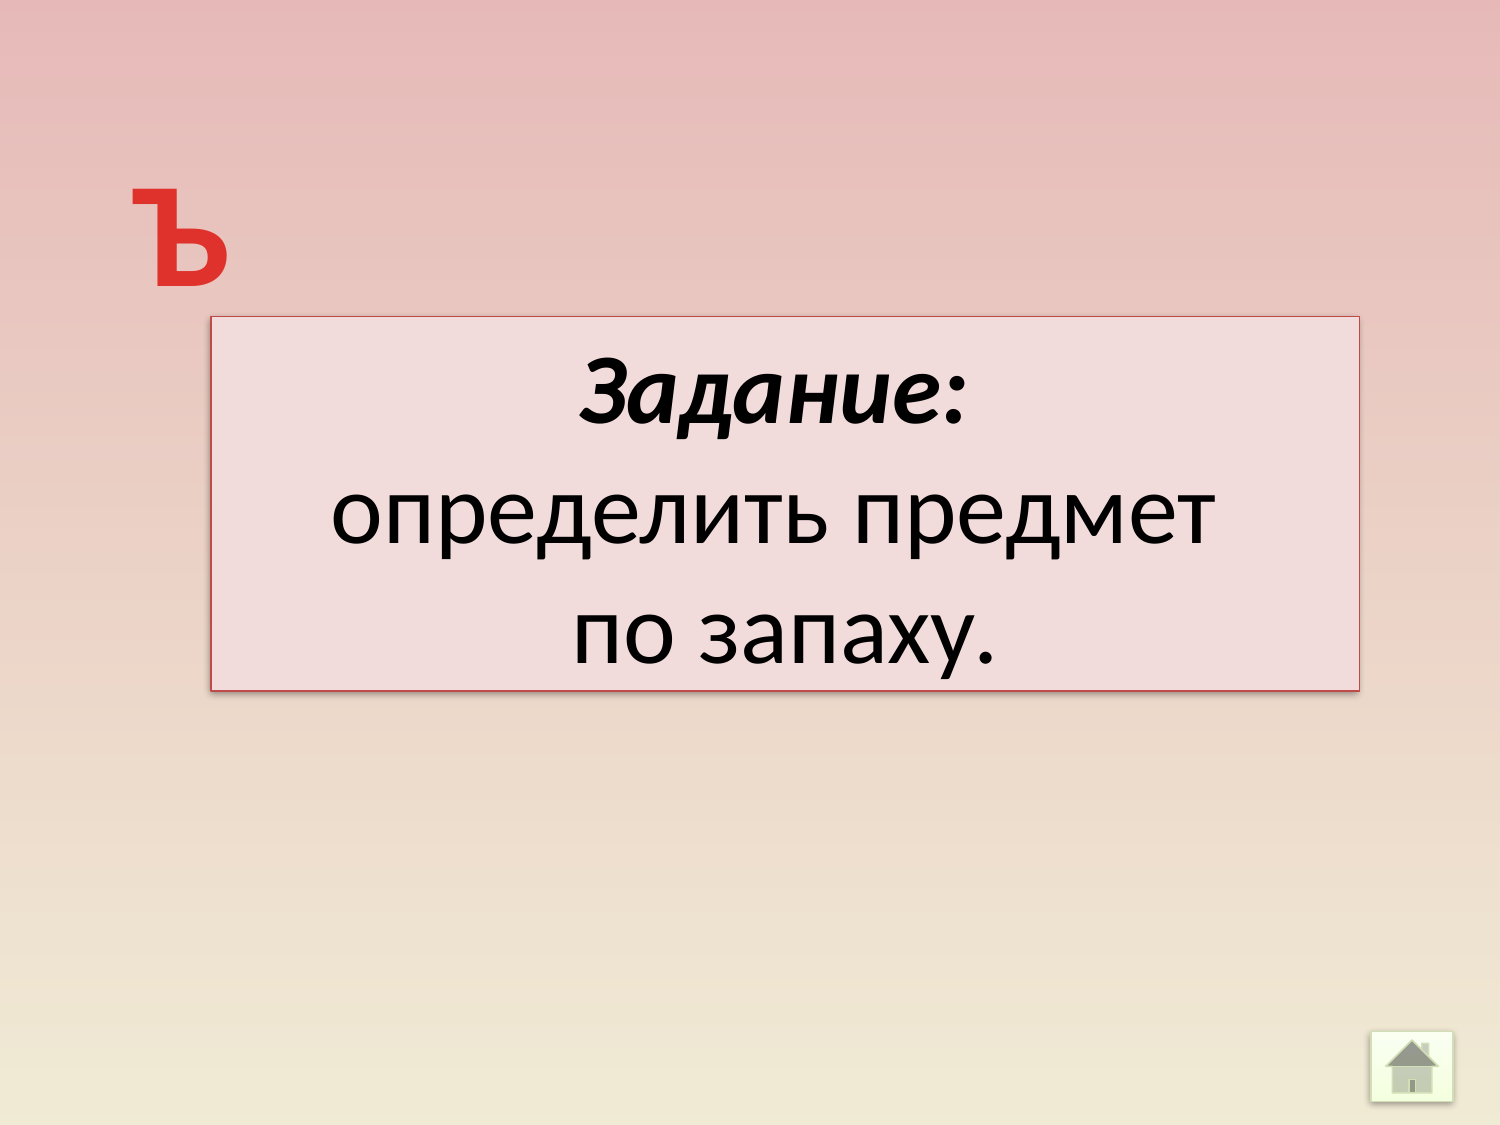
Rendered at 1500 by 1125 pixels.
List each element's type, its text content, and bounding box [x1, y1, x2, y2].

text_box Задание: определить предмет по запаху. [210, 316, 1360, 692]
text_box [1370, 1031, 1454, 1102]
text_box Ъ [118, 128, 245, 324]
